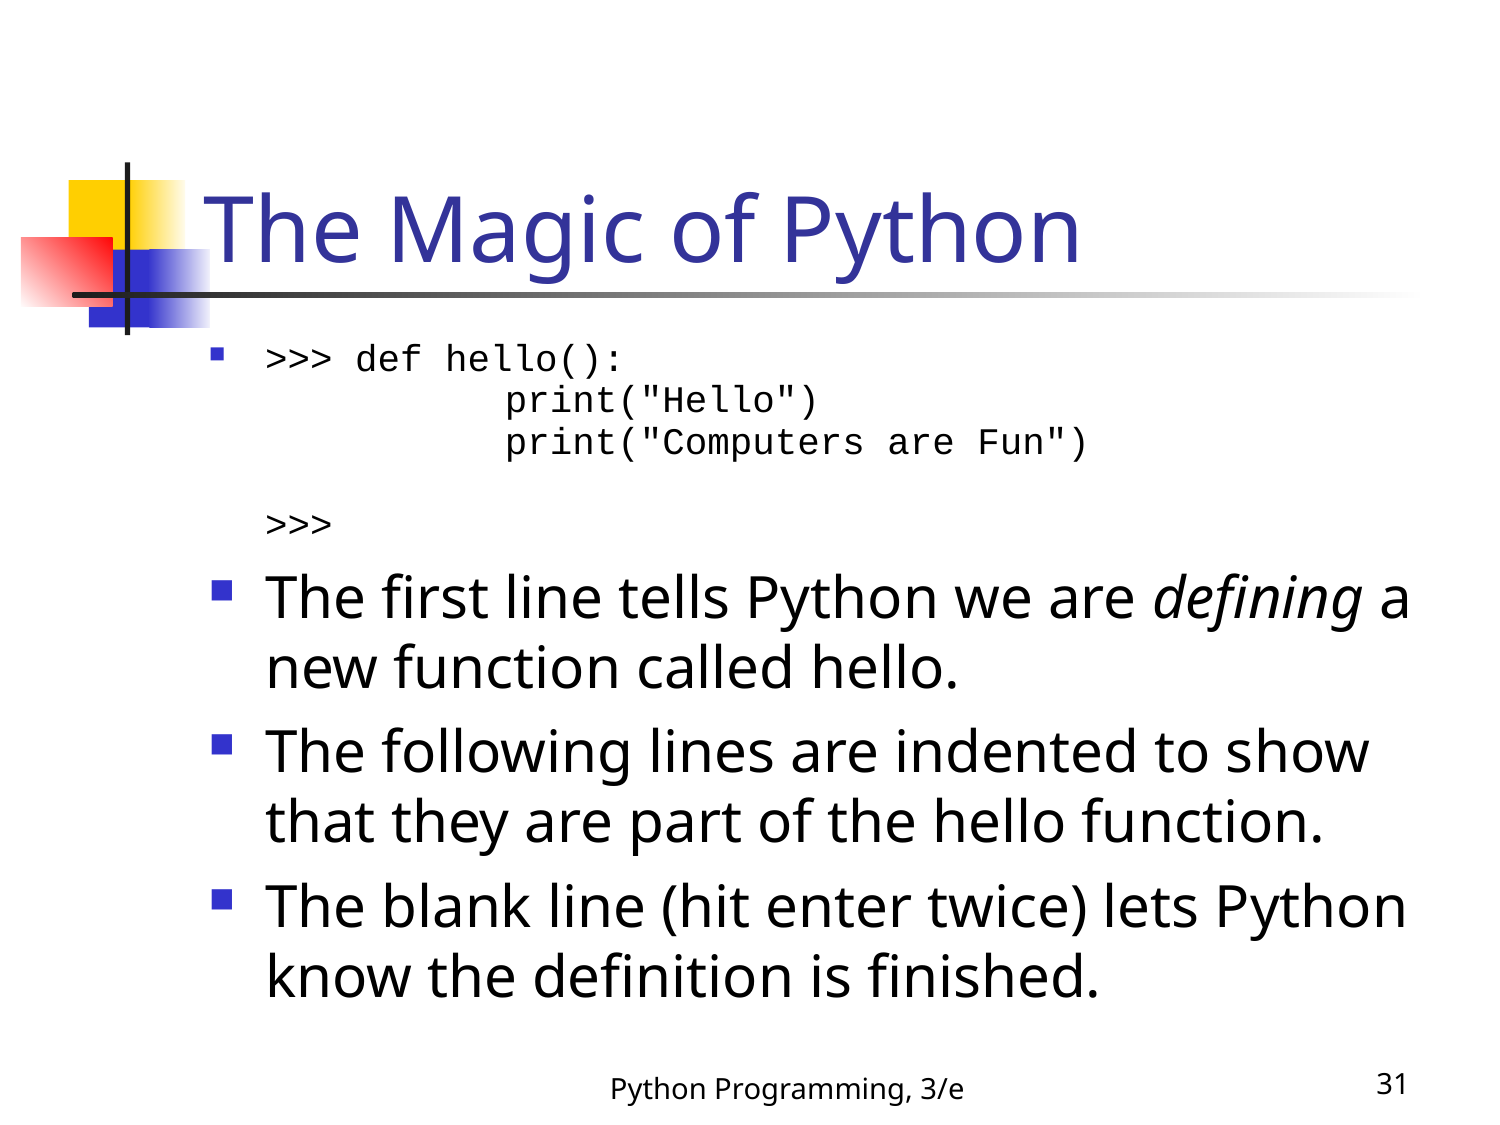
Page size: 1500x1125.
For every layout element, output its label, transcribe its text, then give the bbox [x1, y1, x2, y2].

title The Magic of Python [188, 101, 1468, 289]
list >>> def hello(): print("Hello") print("Computers are Fun") >>> The first line tells Python we are defining a new function called hello. The following lines are indented to show that they are part of the hello function. The blank line (hit enter twice) lets Python know the definition is finished. [193, 331, 1469, 1088]
slide_number 31 [1112, 1037, 1426, 1113]
footer Python Programming, 3/e [549, 1037, 1026, 1113]
